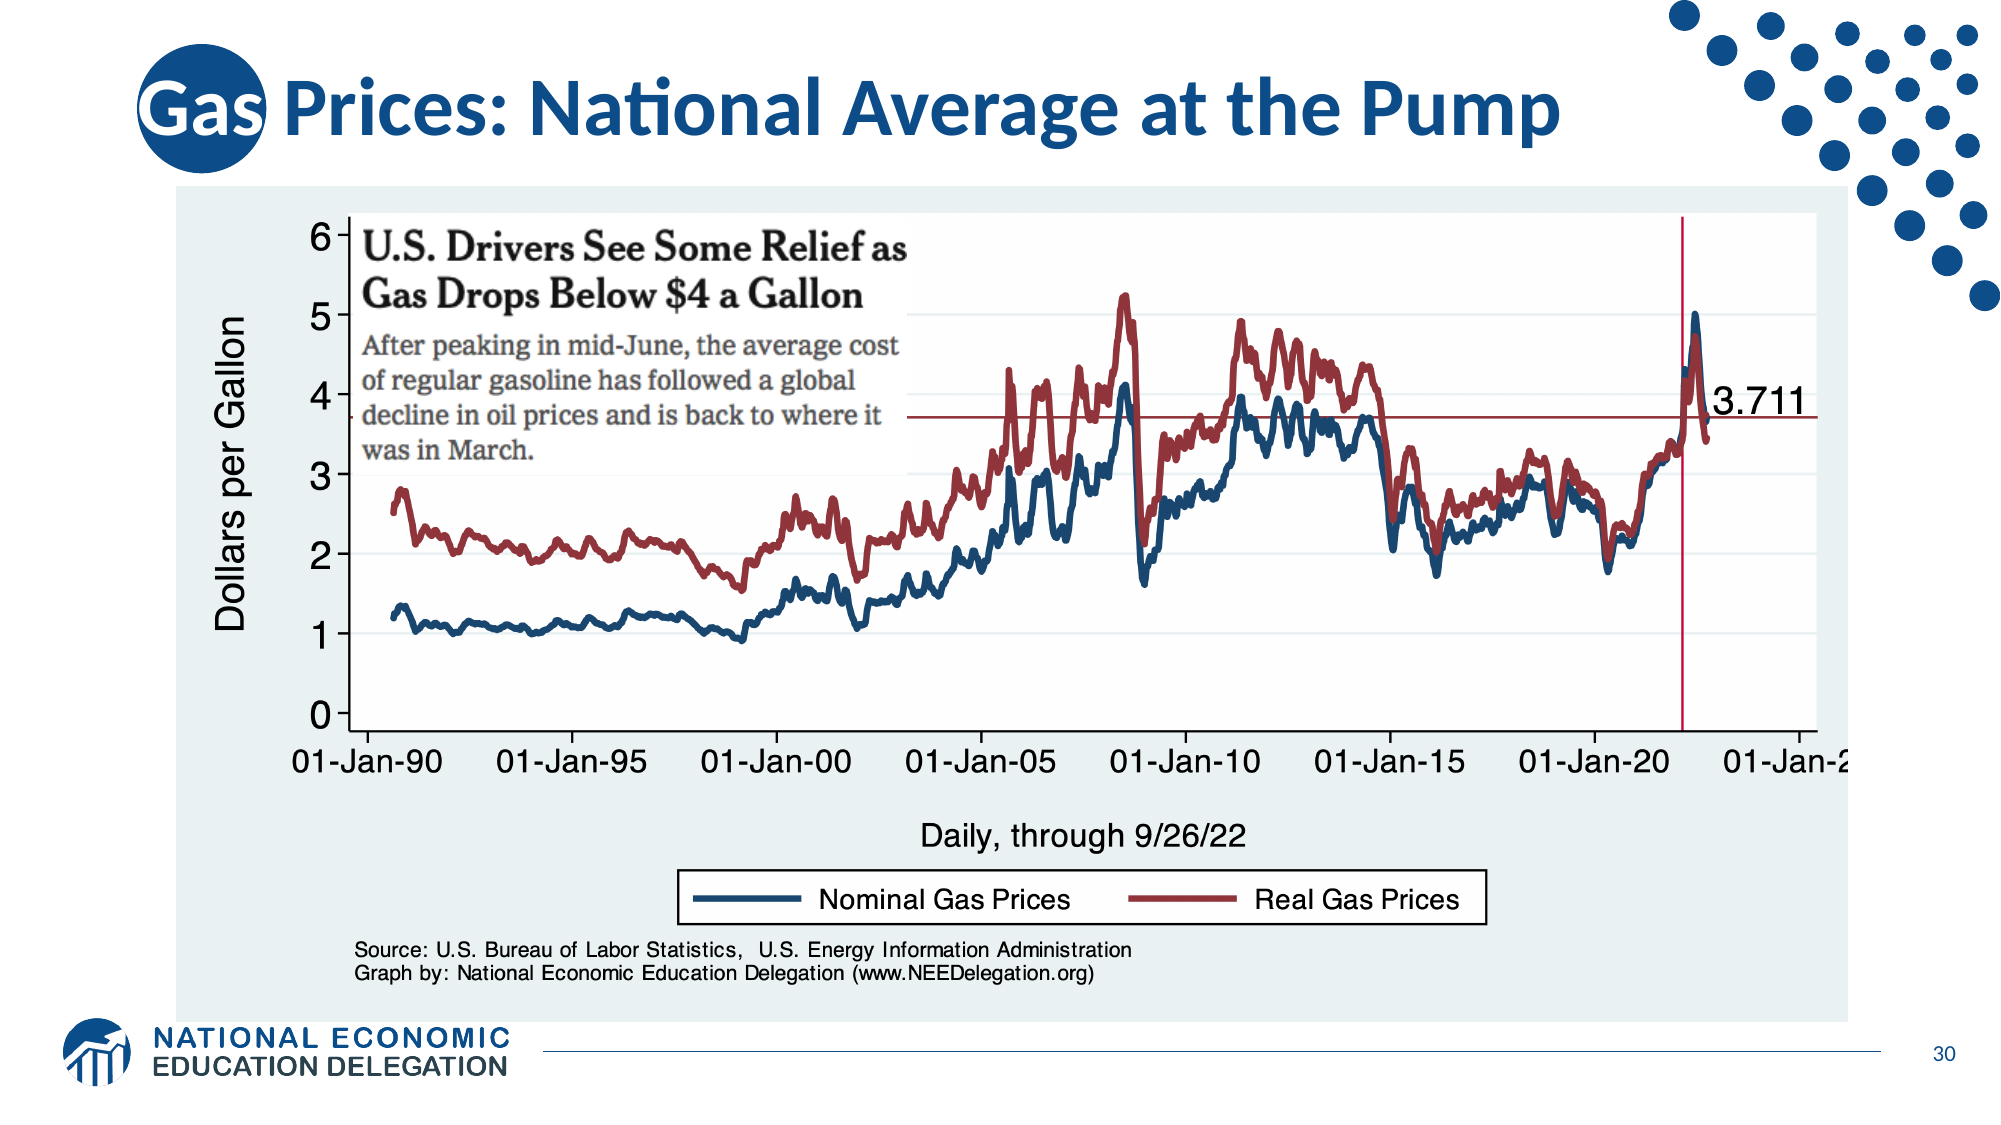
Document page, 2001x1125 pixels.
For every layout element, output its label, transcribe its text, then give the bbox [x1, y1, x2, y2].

slide_number 30 [1521, 1022, 1972, 1082]
picture [55, 186, 1848, 1091]
title Gas Prices: National Average at the Pump [122, 0, 1848, 218]
